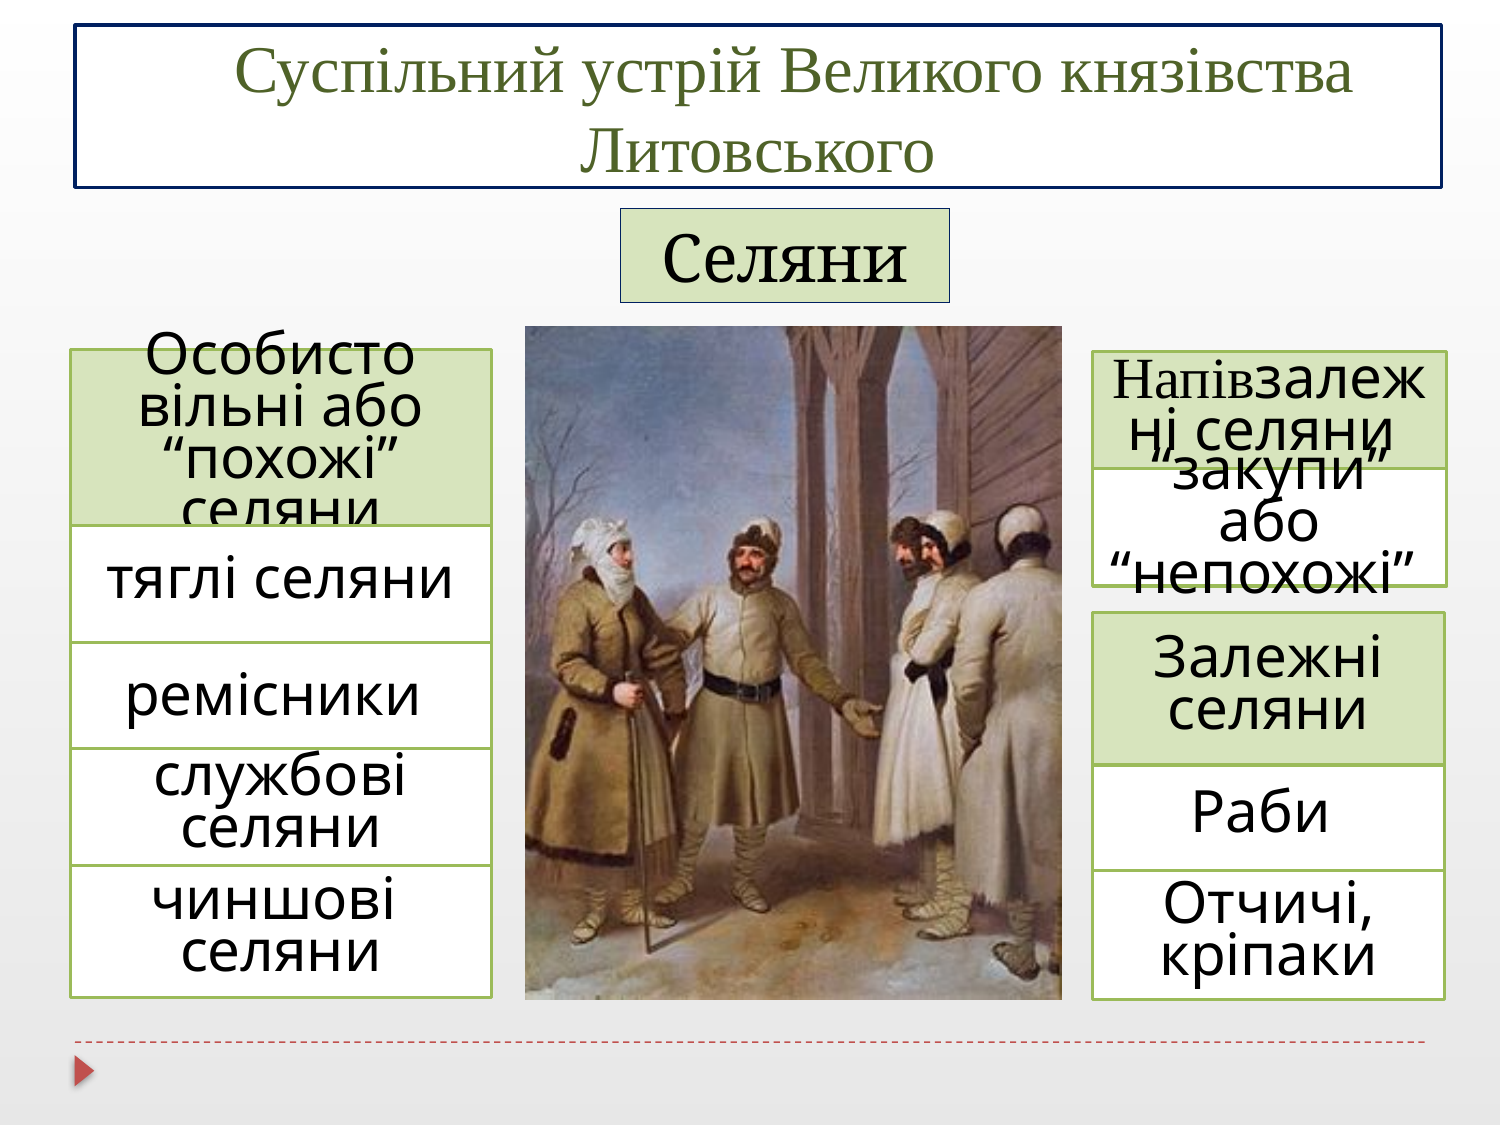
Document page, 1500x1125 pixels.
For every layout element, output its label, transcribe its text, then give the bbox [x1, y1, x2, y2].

text_box “закупи” або “непохожі” [1091, 467, 1448, 588]
text_box ремісники [69, 641, 493, 747]
text_box Отчичі, кріпаки [1091, 869, 1446, 1001]
picture [525, 326, 1062, 1000]
text_box чиншові селяни [69, 864, 493, 999]
text_box Напівзалежні селяни [1091, 350, 1448, 467]
text_box Залежні селяни [1091, 611, 1446, 764]
text_box тяглі селяни [69, 524, 493, 641]
text_box Раби [1091, 764, 1446, 869]
text_box службові селяни [69, 747, 493, 864]
title Суспільний устрій Великого князівства Литовського [73, 23, 1443, 189]
text_box Особисто вільні або “похожі” селяни [69, 348, 493, 524]
text_box Селяни [620, 208, 950, 303]
